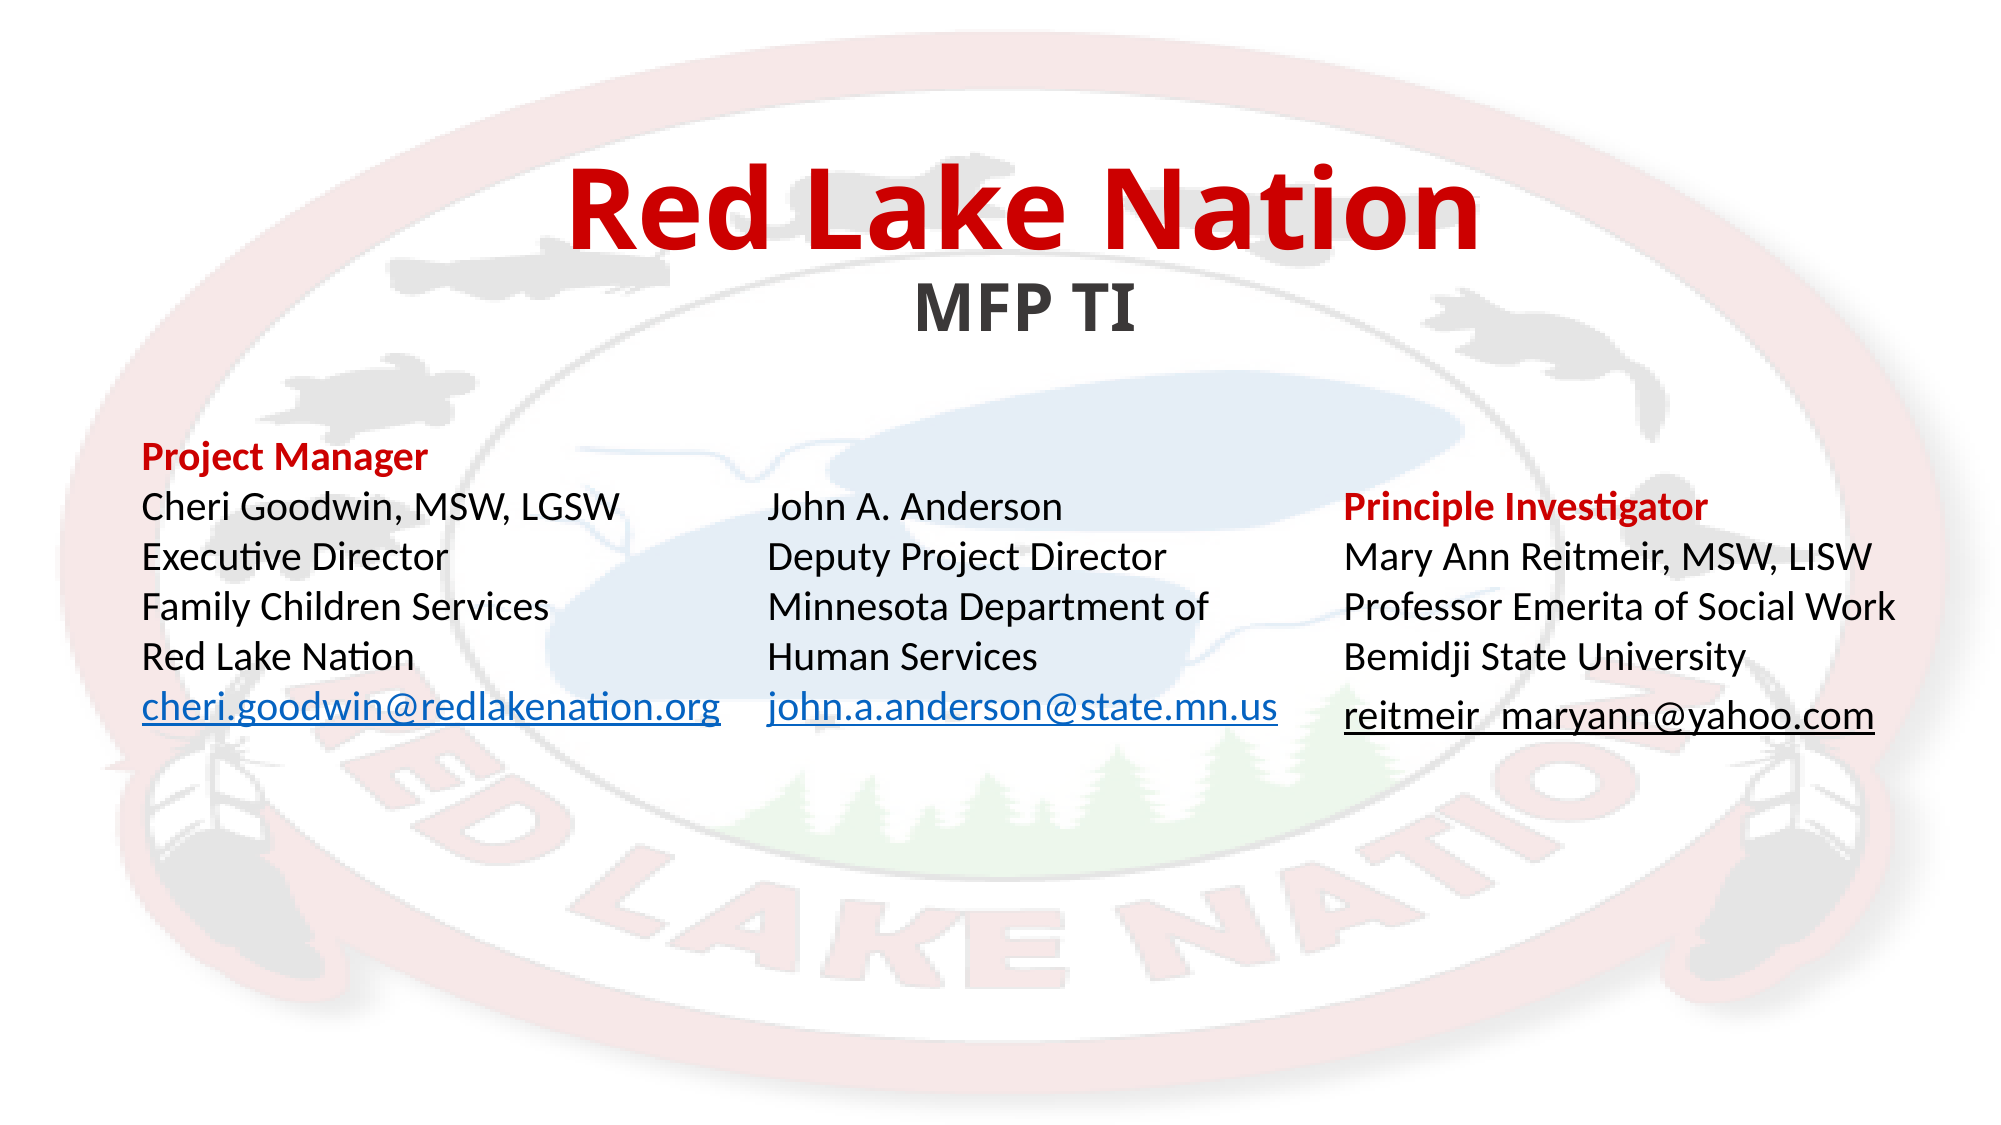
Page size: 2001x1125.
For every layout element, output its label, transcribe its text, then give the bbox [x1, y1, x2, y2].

title Red Lake Nation MFP TI [434, 76, 1615, 423]
text_box Project Manager Cheri Goodwin, MSW, LGSW Executive Director Family Children Services Red Lake Nation cheri.goodwin@redlakenation.org [126, 421, 753, 737]
text_box Principle Investigator Mary Ann Reitmeir, MSW, LISW Professor Emerita of Social Work Bemidji State University reitmeir_maryann@yahoo.com [1328, 471, 1981, 747]
text_box John A. Anderson Deputy Project Director Minnesota Department of Human Services john.a.anderson@state.mn.us [752, 471, 1328, 737]
